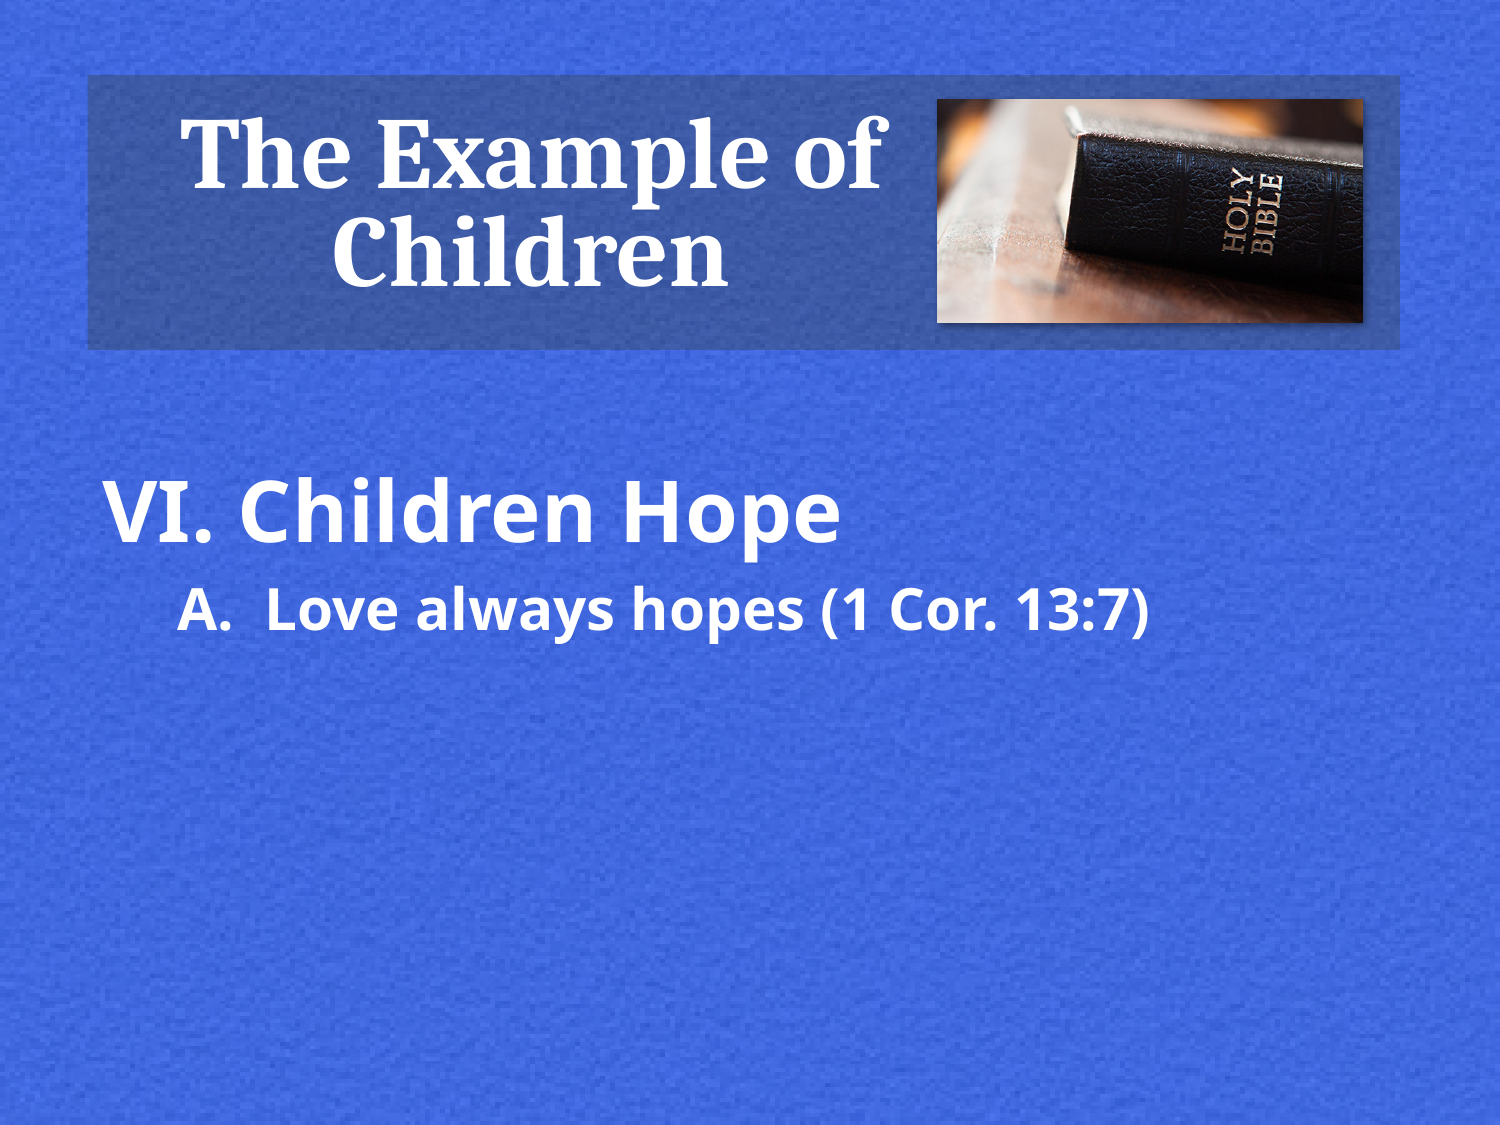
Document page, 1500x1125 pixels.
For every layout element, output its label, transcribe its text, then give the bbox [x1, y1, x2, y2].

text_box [124, 99, 1363, 323]
title [87, 75, 1400, 350]
list VI. Children Hope A. Love always hopes (1 Cor. 13:7) [87, 449, 1401, 1001]
